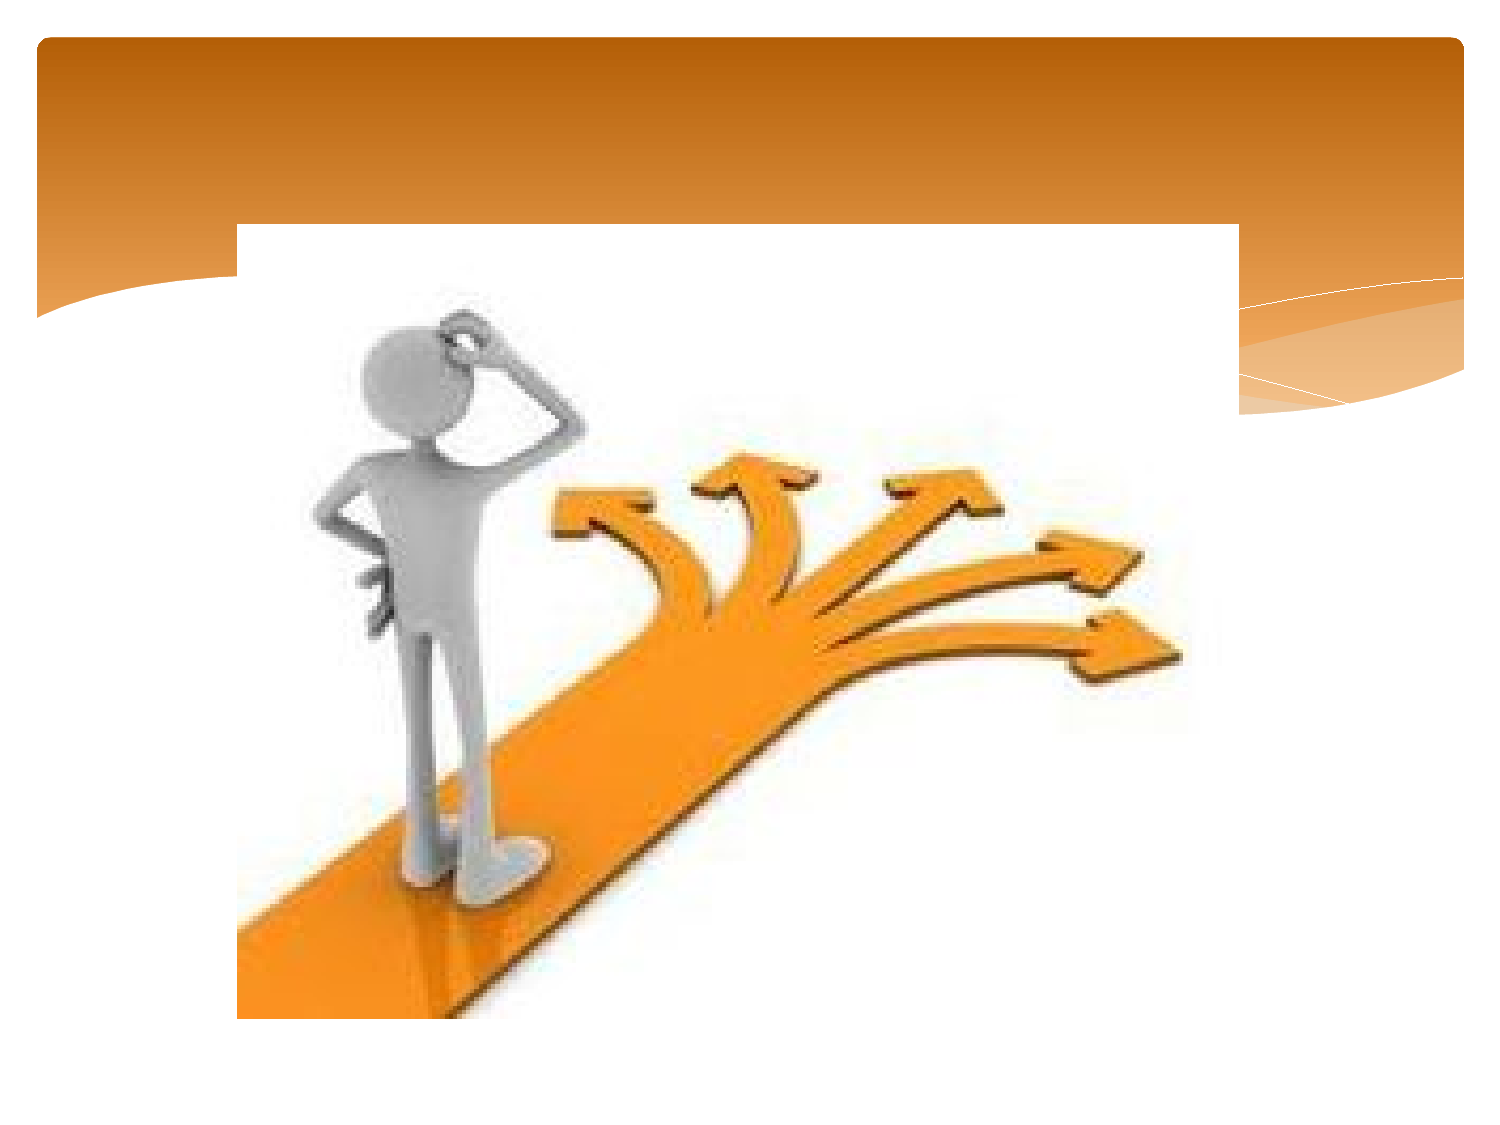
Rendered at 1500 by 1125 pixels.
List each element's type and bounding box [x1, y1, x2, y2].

list [237, 224, 1239, 1019]
